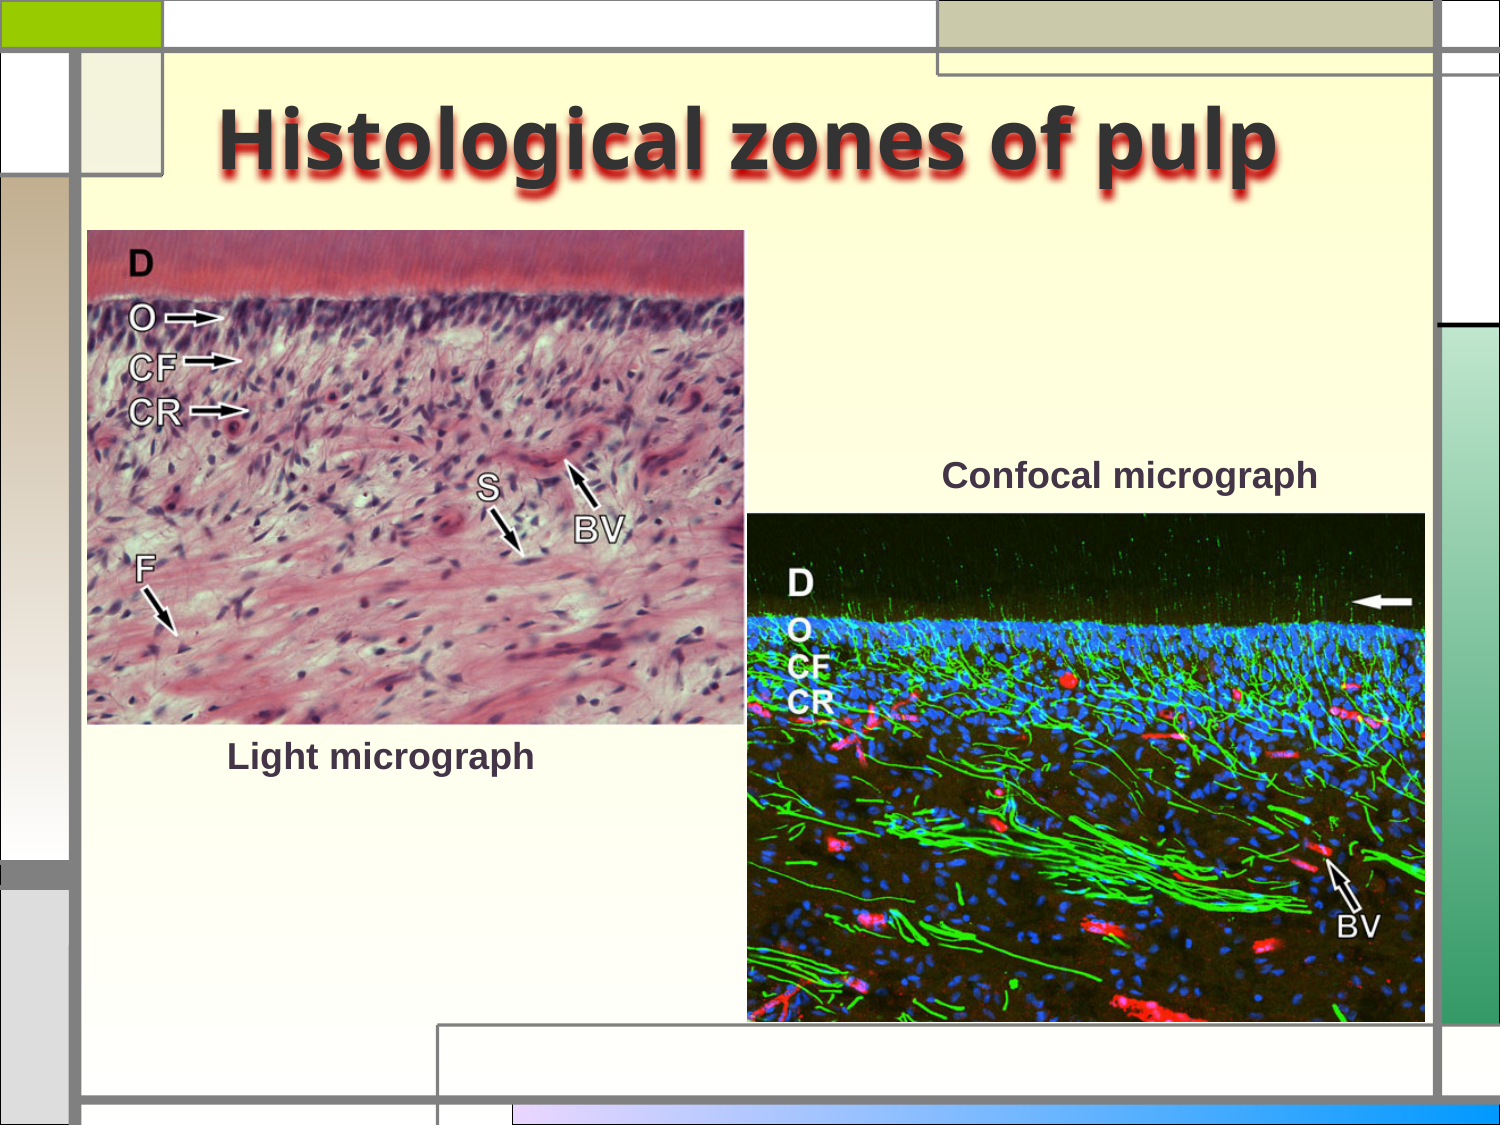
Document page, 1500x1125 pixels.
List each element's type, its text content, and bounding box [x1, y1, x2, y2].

text_box Light micrograph [201, 734, 551, 785]
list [87, 229, 749, 726]
text_box Histological zones of pulp [110, 42, 1386, 231]
picture [747, 512, 1426, 1022]
text_box Confocal micrograph [926, 443, 1334, 504]
